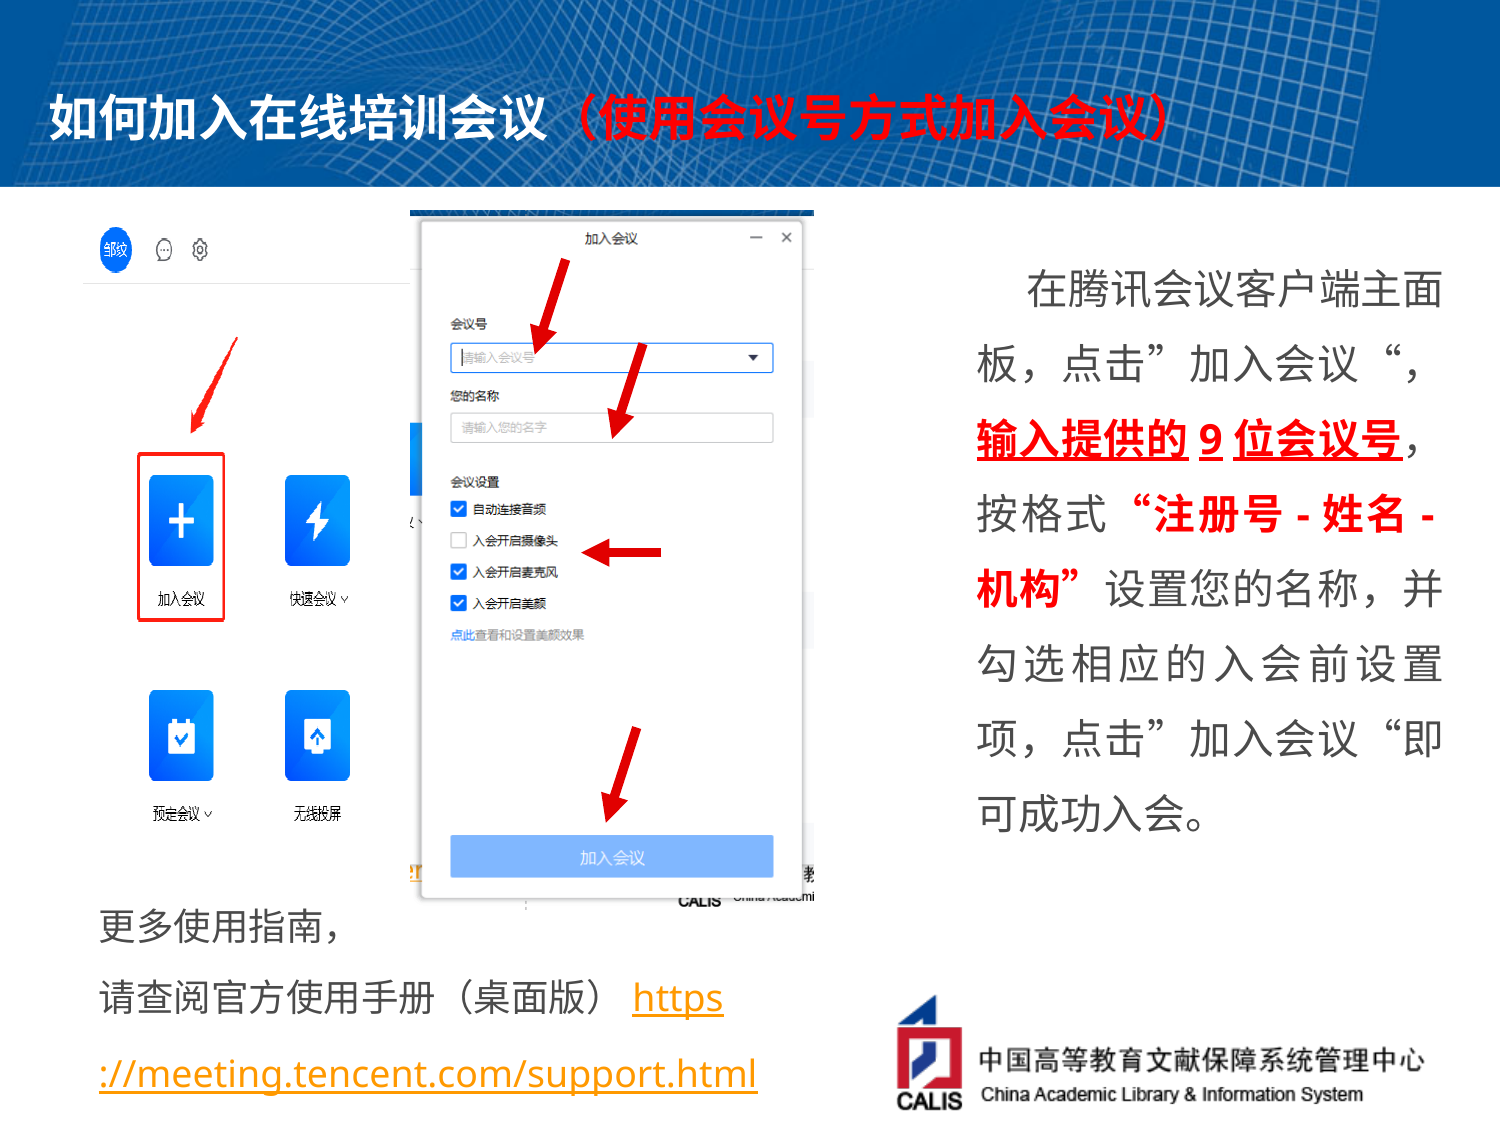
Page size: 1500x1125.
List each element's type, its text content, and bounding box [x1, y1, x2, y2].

text_box 在腾讯会议客户端主面板，点击”加入会议“，输入提供的9位会议号，按格式“注册号-姓名-机构”设置您的名称，并勾选相应的入会前设置项，点击”加入会议“即可成功入会。 [961, 230, 1460, 845]
picture [83, 209, 815, 910]
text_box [605, 727, 637, 824]
text_box 如何加入在线培训会议（使用会议号方式加入会议） [33, 19, 1489, 165]
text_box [534, 259, 566, 355]
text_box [611, 343, 644, 440]
text_box 更多使用指南， 请查阅官方使用手册（桌面版）https://meeting.tencent.com/support.html [83, 873, 1318, 1109]
picture [0, 0, 1500, 186]
picture [875, 979, 1500, 1117]
